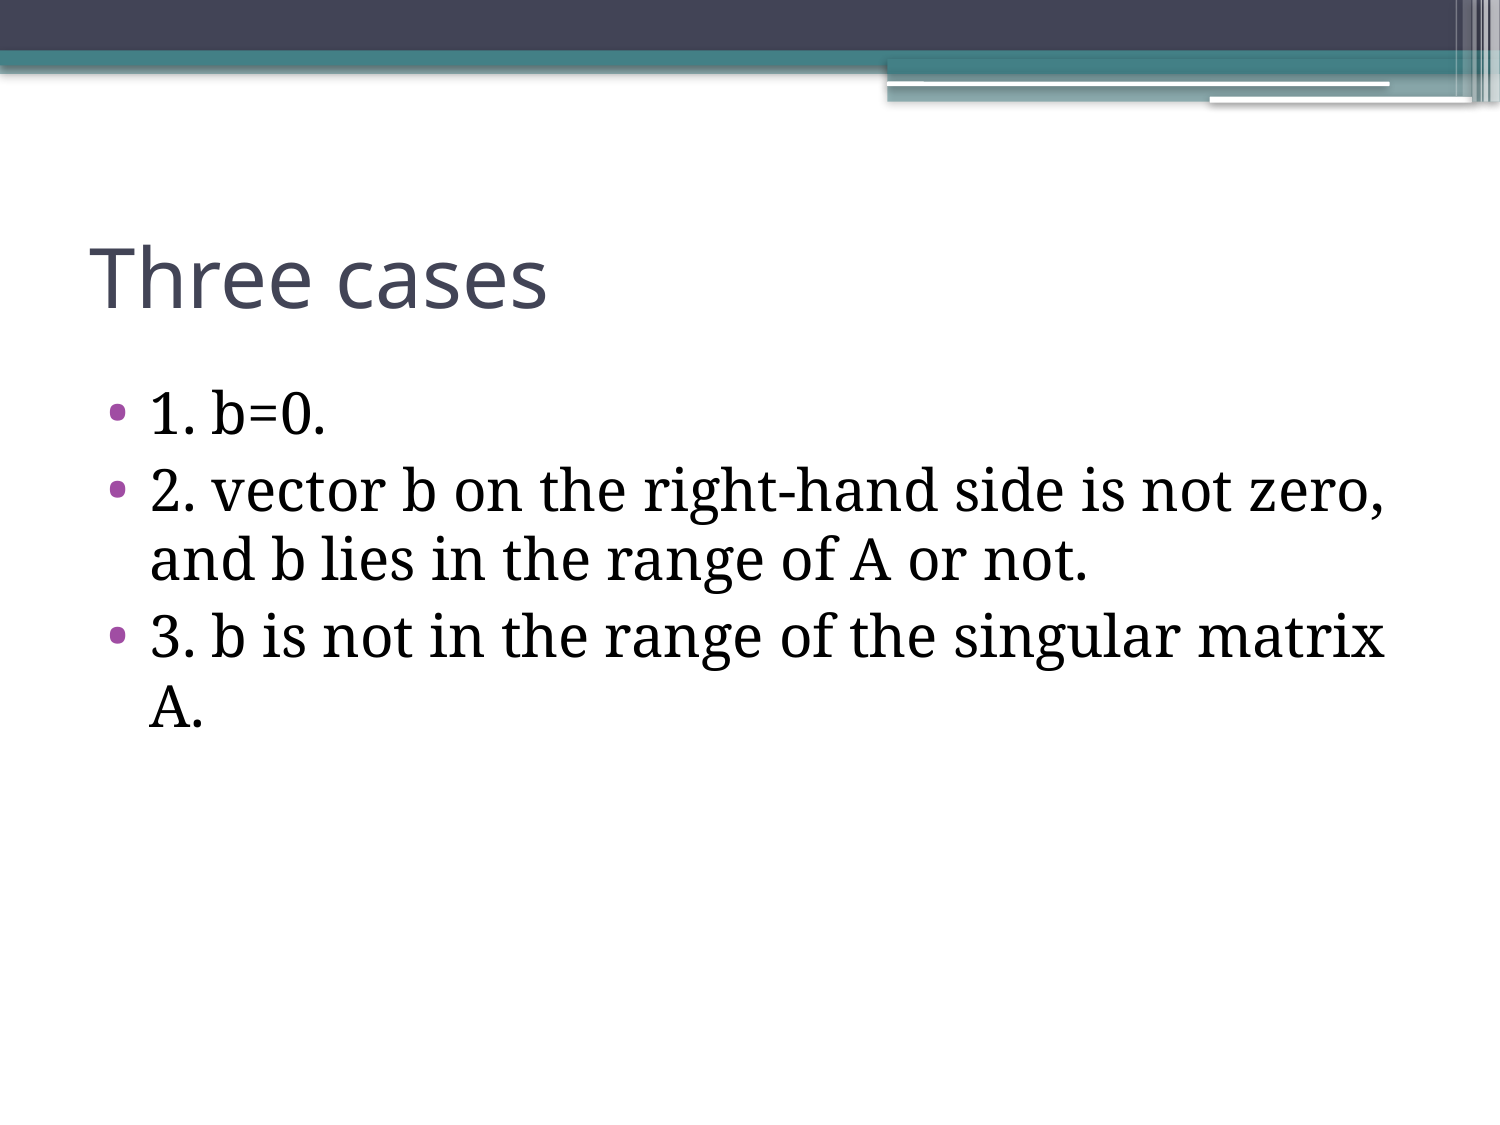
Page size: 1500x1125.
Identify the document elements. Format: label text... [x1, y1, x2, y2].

list 1. b=0. 2. vector b on the right-hand side is not zero, and b lies in the range of A or not. 3. b is not in the range of the singular matrix A. [75, 368, 1425, 1079]
title Three cases [75, 187, 1425, 363]
